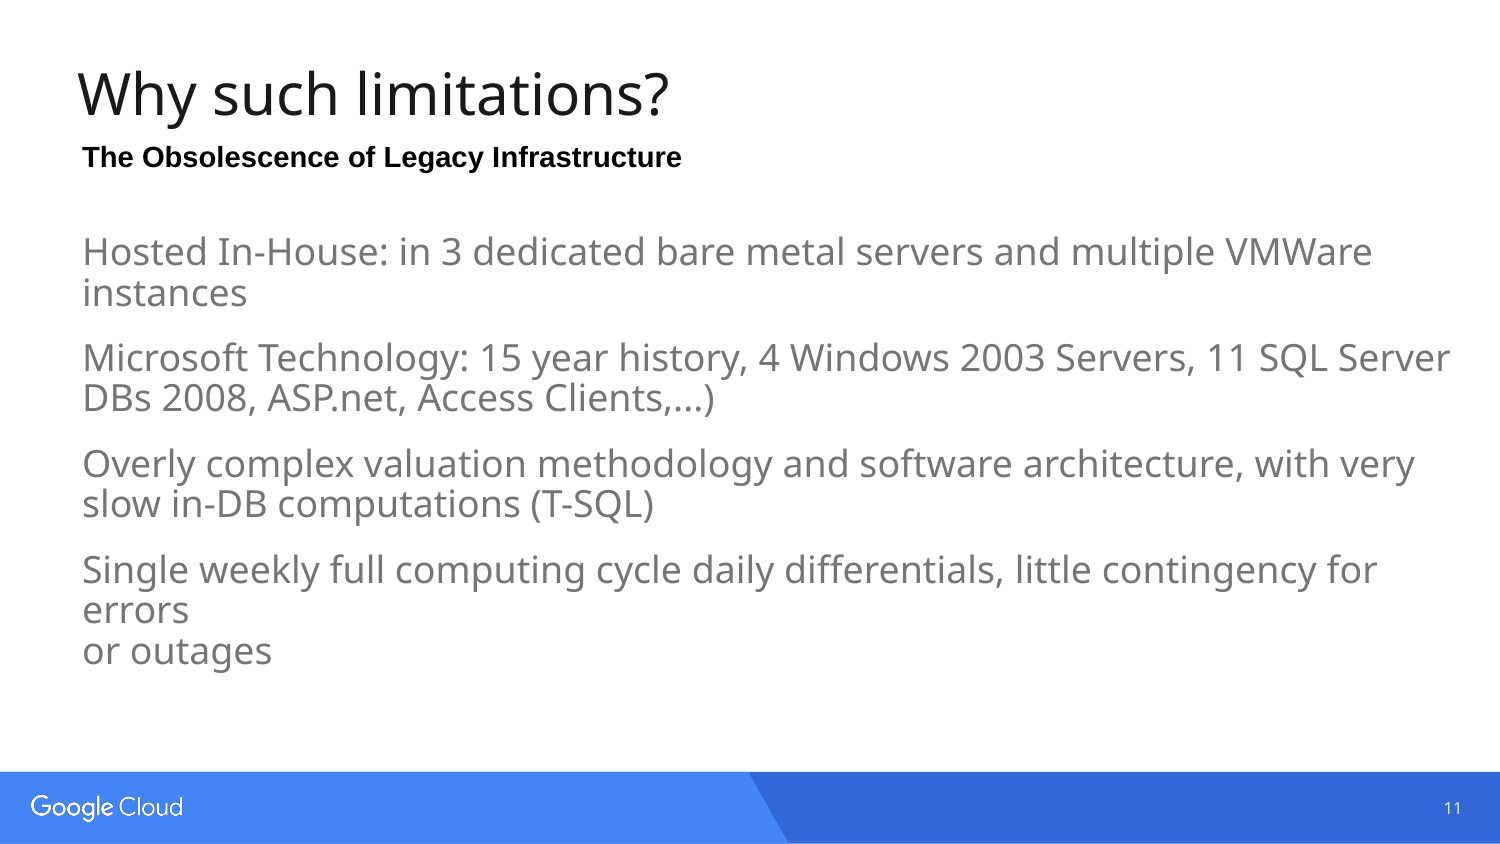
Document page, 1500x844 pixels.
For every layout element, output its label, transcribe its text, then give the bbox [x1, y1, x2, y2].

picture [28, 783, 185, 835]
text_box [750, 771, 1500, 844]
text_box [0, 771, 789, 844]
text_box Why such limitations? [62, 49, 1413, 200]
text_box ‹#› [1137, 796, 1463, 822]
text_box Hosted In-House: in 3 dedicated bare metal servers and multiple VMWare instances Microsoft Technology: 15 year history, 4 Windows 2003 Servers, 11 SQL Server DBs 2008, ASP.net, Access Clients,...) Overly complex valuation methodology and software architecture, with very slow in-DB computations (T-SQL) Single weekly full computing cycle daily differentials, little contingency for errors or outages [67, 218, 1500, 771]
text_box The Obsolescence of Legacy Infrastructure [67, 123, 1115, 239]
